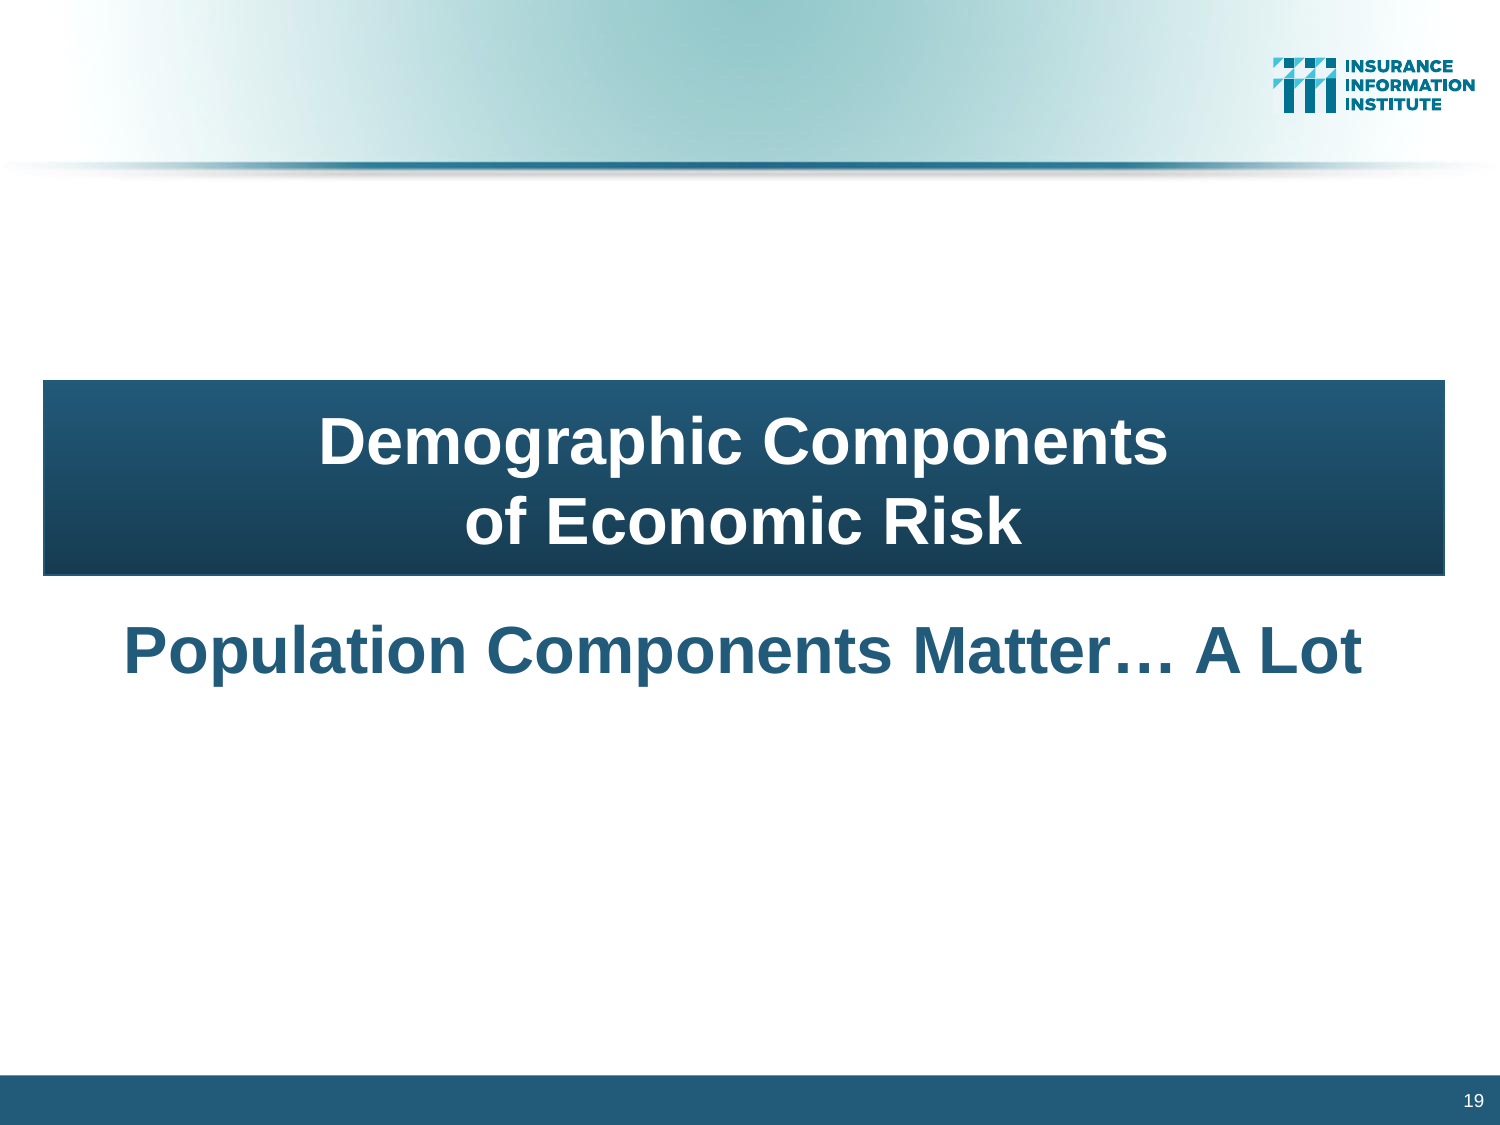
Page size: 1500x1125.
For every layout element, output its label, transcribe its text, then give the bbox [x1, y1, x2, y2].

text_box Population Components Matter… A Lot [50, 599, 1438, 695]
picture [0, 0, 1500, 189]
text_box 19 [1410, 1091, 1485, 1111]
text_box [0, 1075, 1500, 1125]
text_box Demographic Components of Economic Risk [44, 381, 1444, 575]
